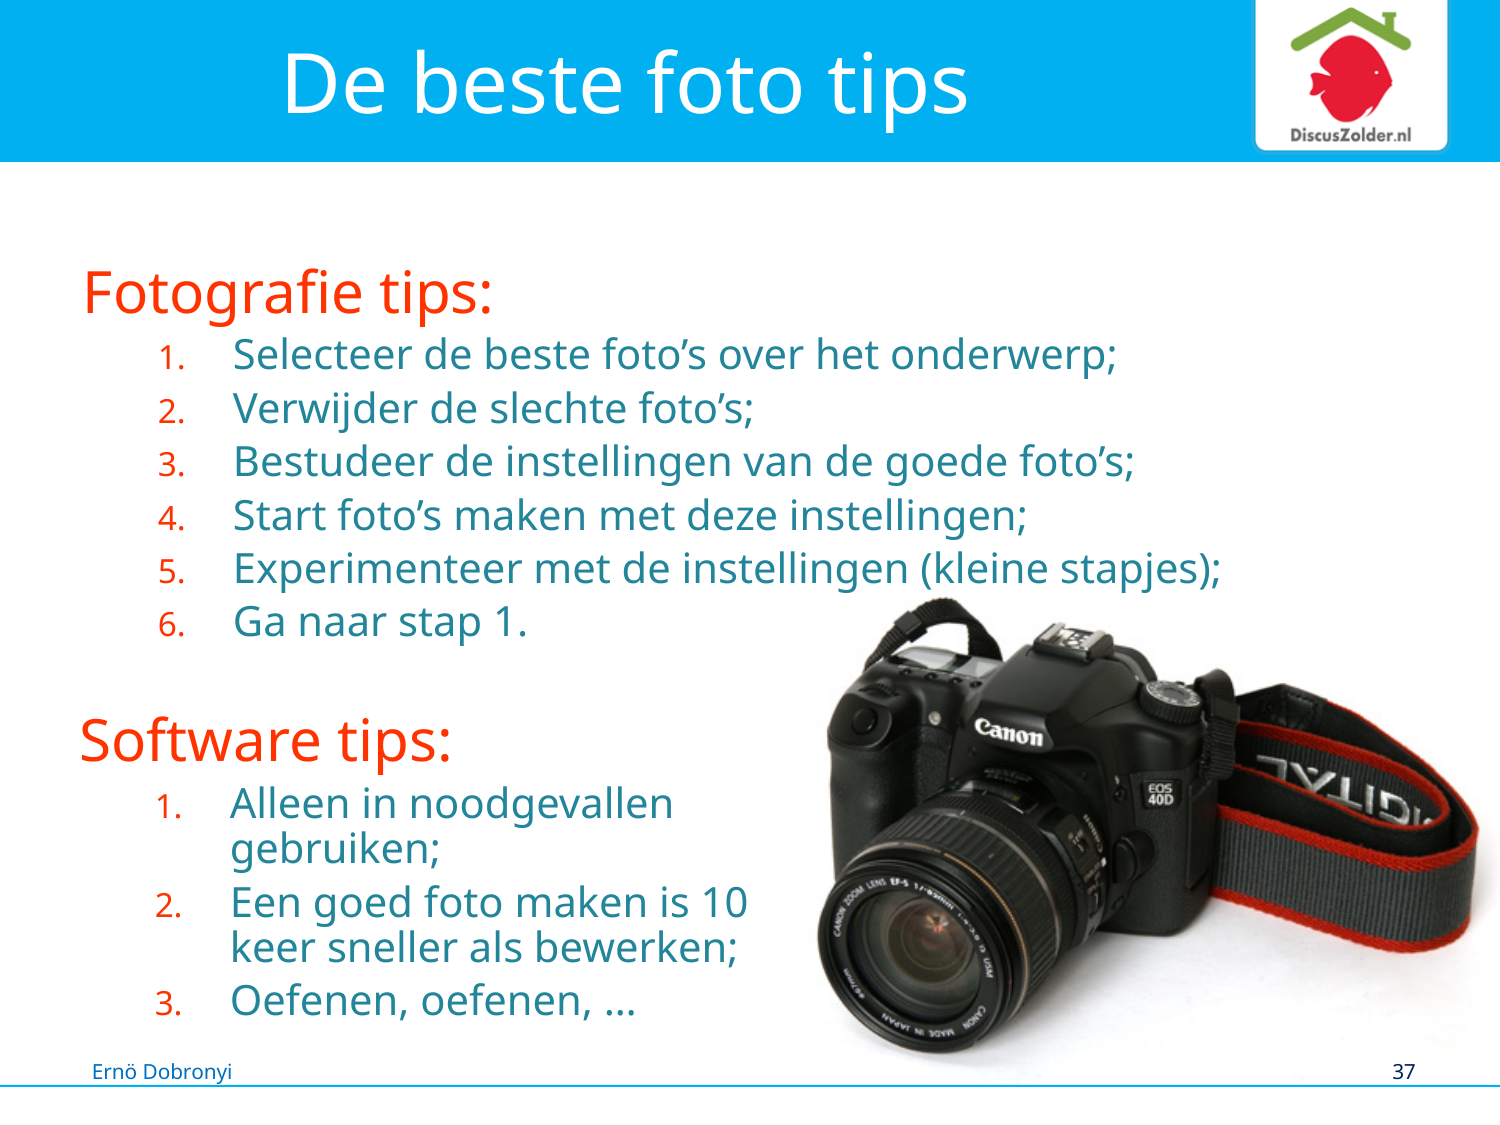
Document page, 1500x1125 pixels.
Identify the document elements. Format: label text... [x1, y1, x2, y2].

text_box Fotografie tips: Selecteer de beste foto’s over het onderwerp; Verwijder de slechte foto’s; Bestudeer de instellingen van de goede foto’s; Start foto’s maken met deze instellingen; Experimenteer met de instellingen (kleine stapjes); Ga naar stap 1. [67, 255, 1424, 704]
footer Ernö Dobronyi [76, 1059, 553, 1084]
title De beste foto tips [76, 0, 1176, 162]
picture [718, 574, 1500, 1084]
picture [1252, 0, 1451, 154]
text_box Software tips: Alleen in noodgevallen gebruiken; Een goed foto maken is 10 keer sneller als bewerken; Oefenen, oefenen, … [64, 704, 713, 1059]
